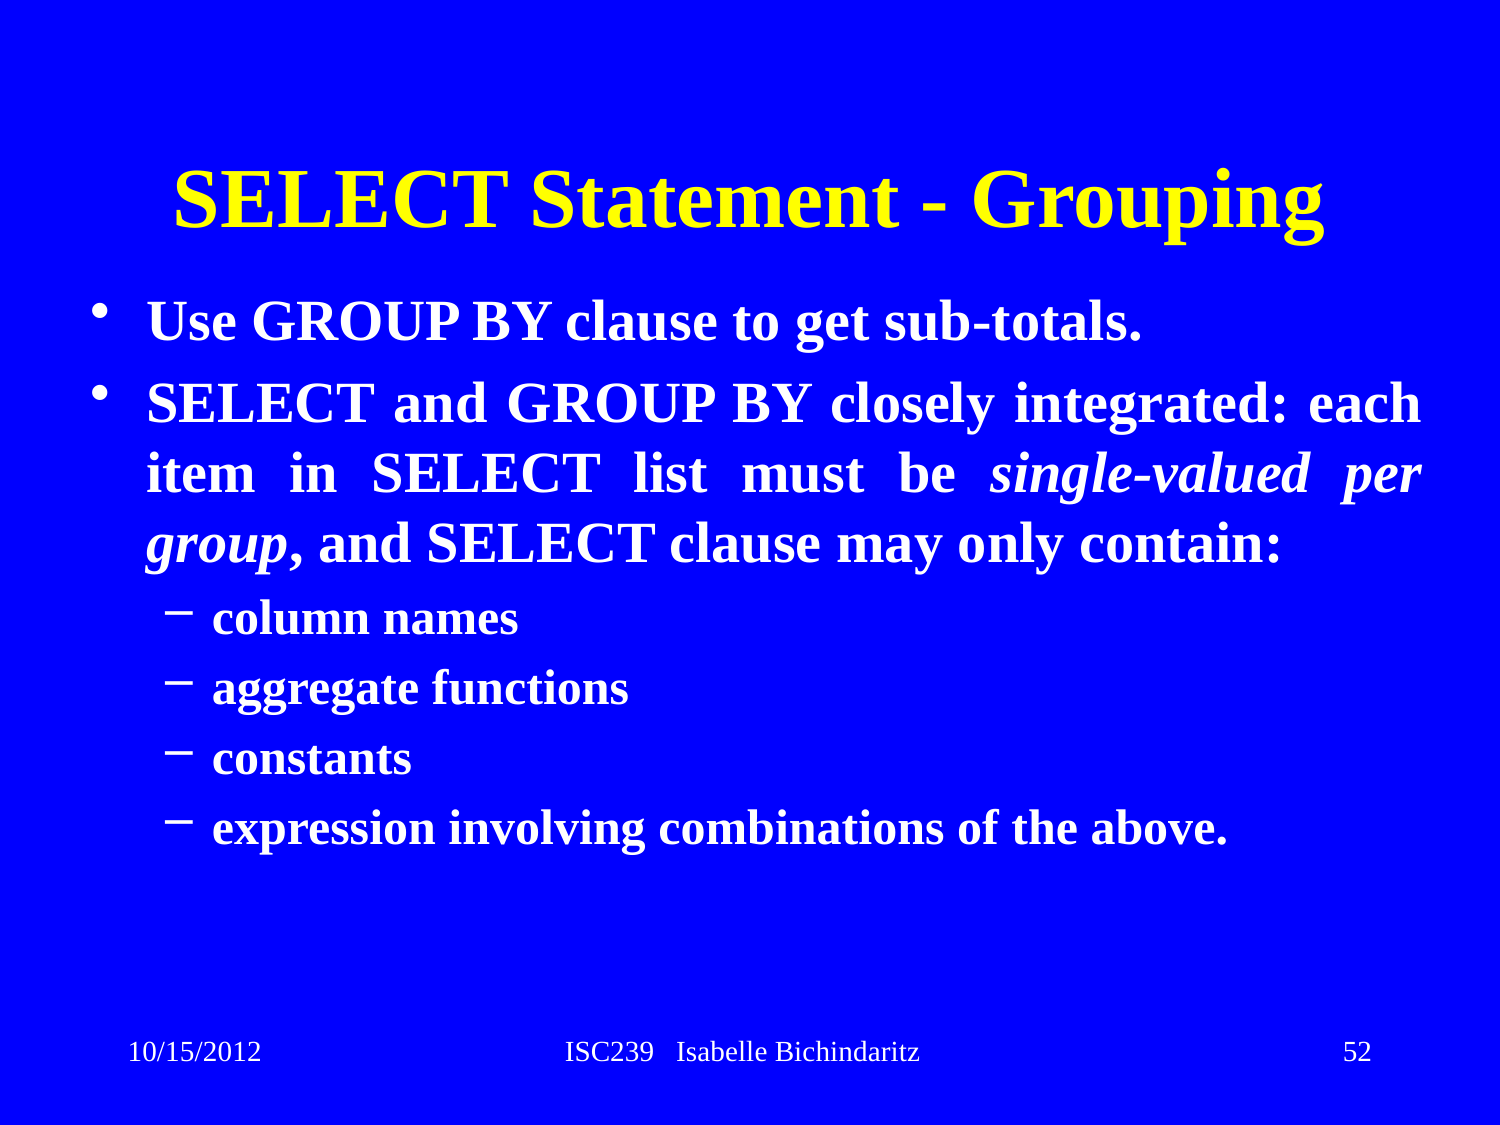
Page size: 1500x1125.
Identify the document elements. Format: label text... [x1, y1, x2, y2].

title SELECT Statement - Grouping [112, 99, 1388, 274]
slide_number 52 [1074, 1024, 1388, 1101]
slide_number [112, 1024, 426, 1101]
footer ISC239 Isabelle Bichindaritz [512, 1024, 988, 1101]
list Use GROUP BY clause to get sub-totals. SELECT and GROUP BY closely integrated: each item in SELECT list must be single-valued per group, and SELECT clause may only contain: column names aggregate functions constants expression involving combinations of the above. [74, 274, 1438, 951]
